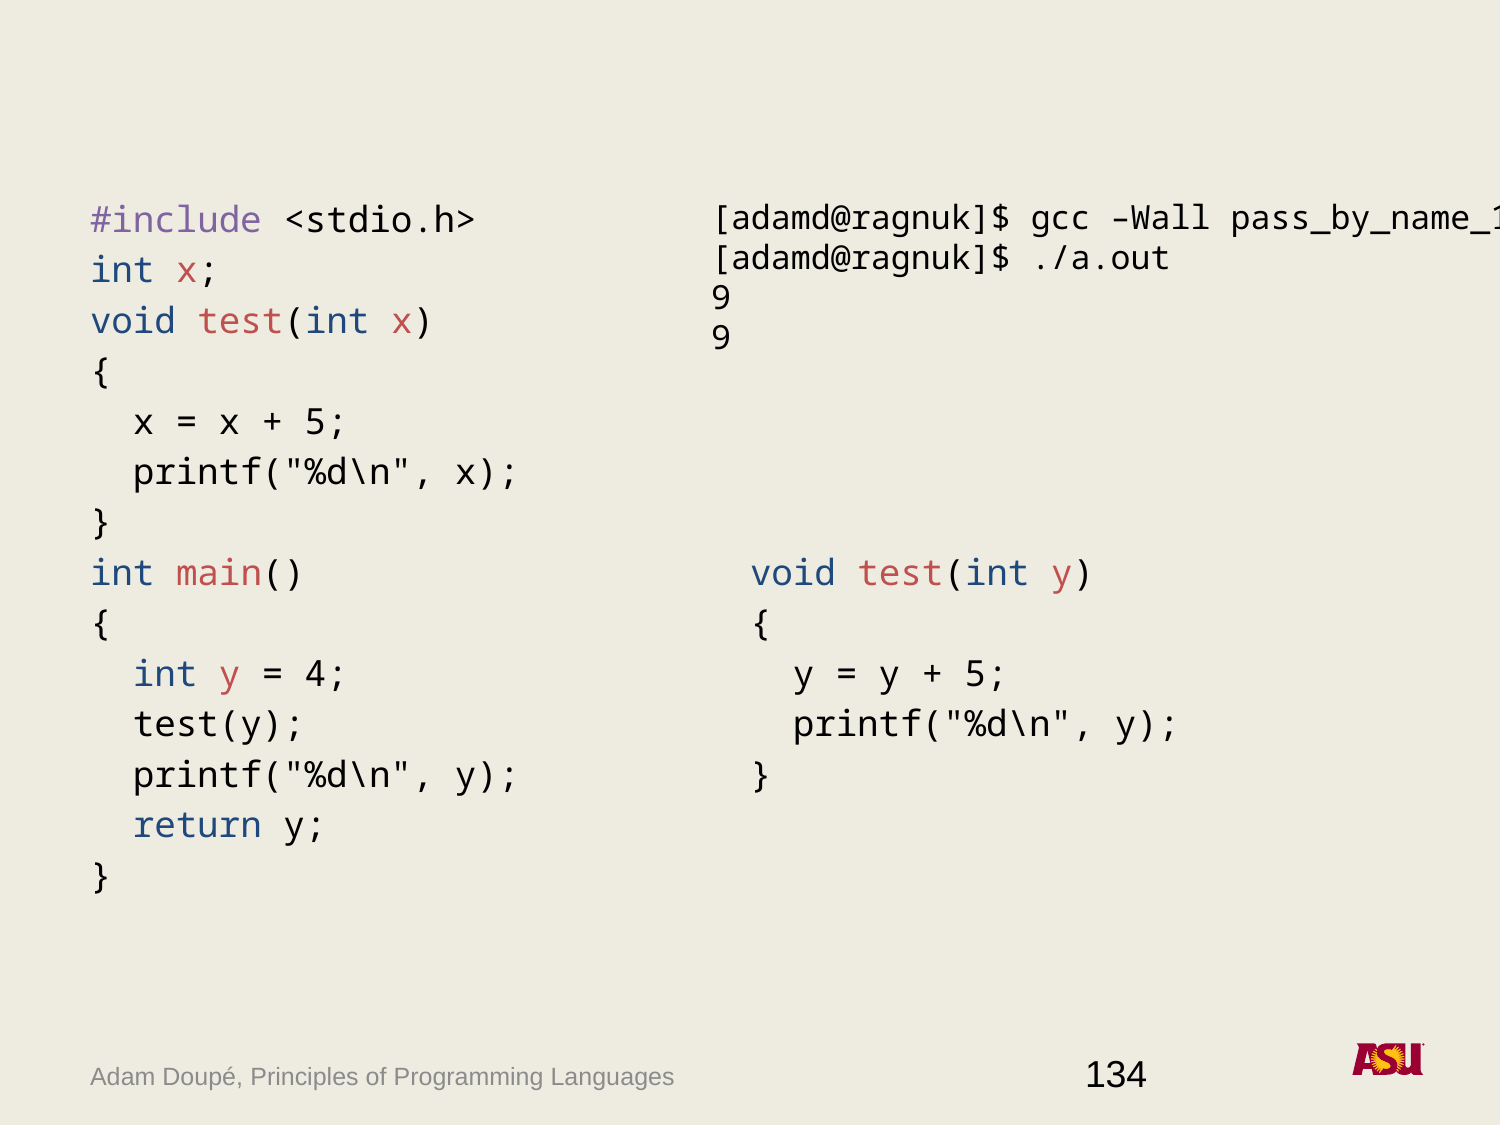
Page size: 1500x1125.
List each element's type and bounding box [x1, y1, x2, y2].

slide_number [1070, 1042, 1421, 1103]
text_box [696, 188, 1500, 364]
list [75, 188, 1425, 1005]
